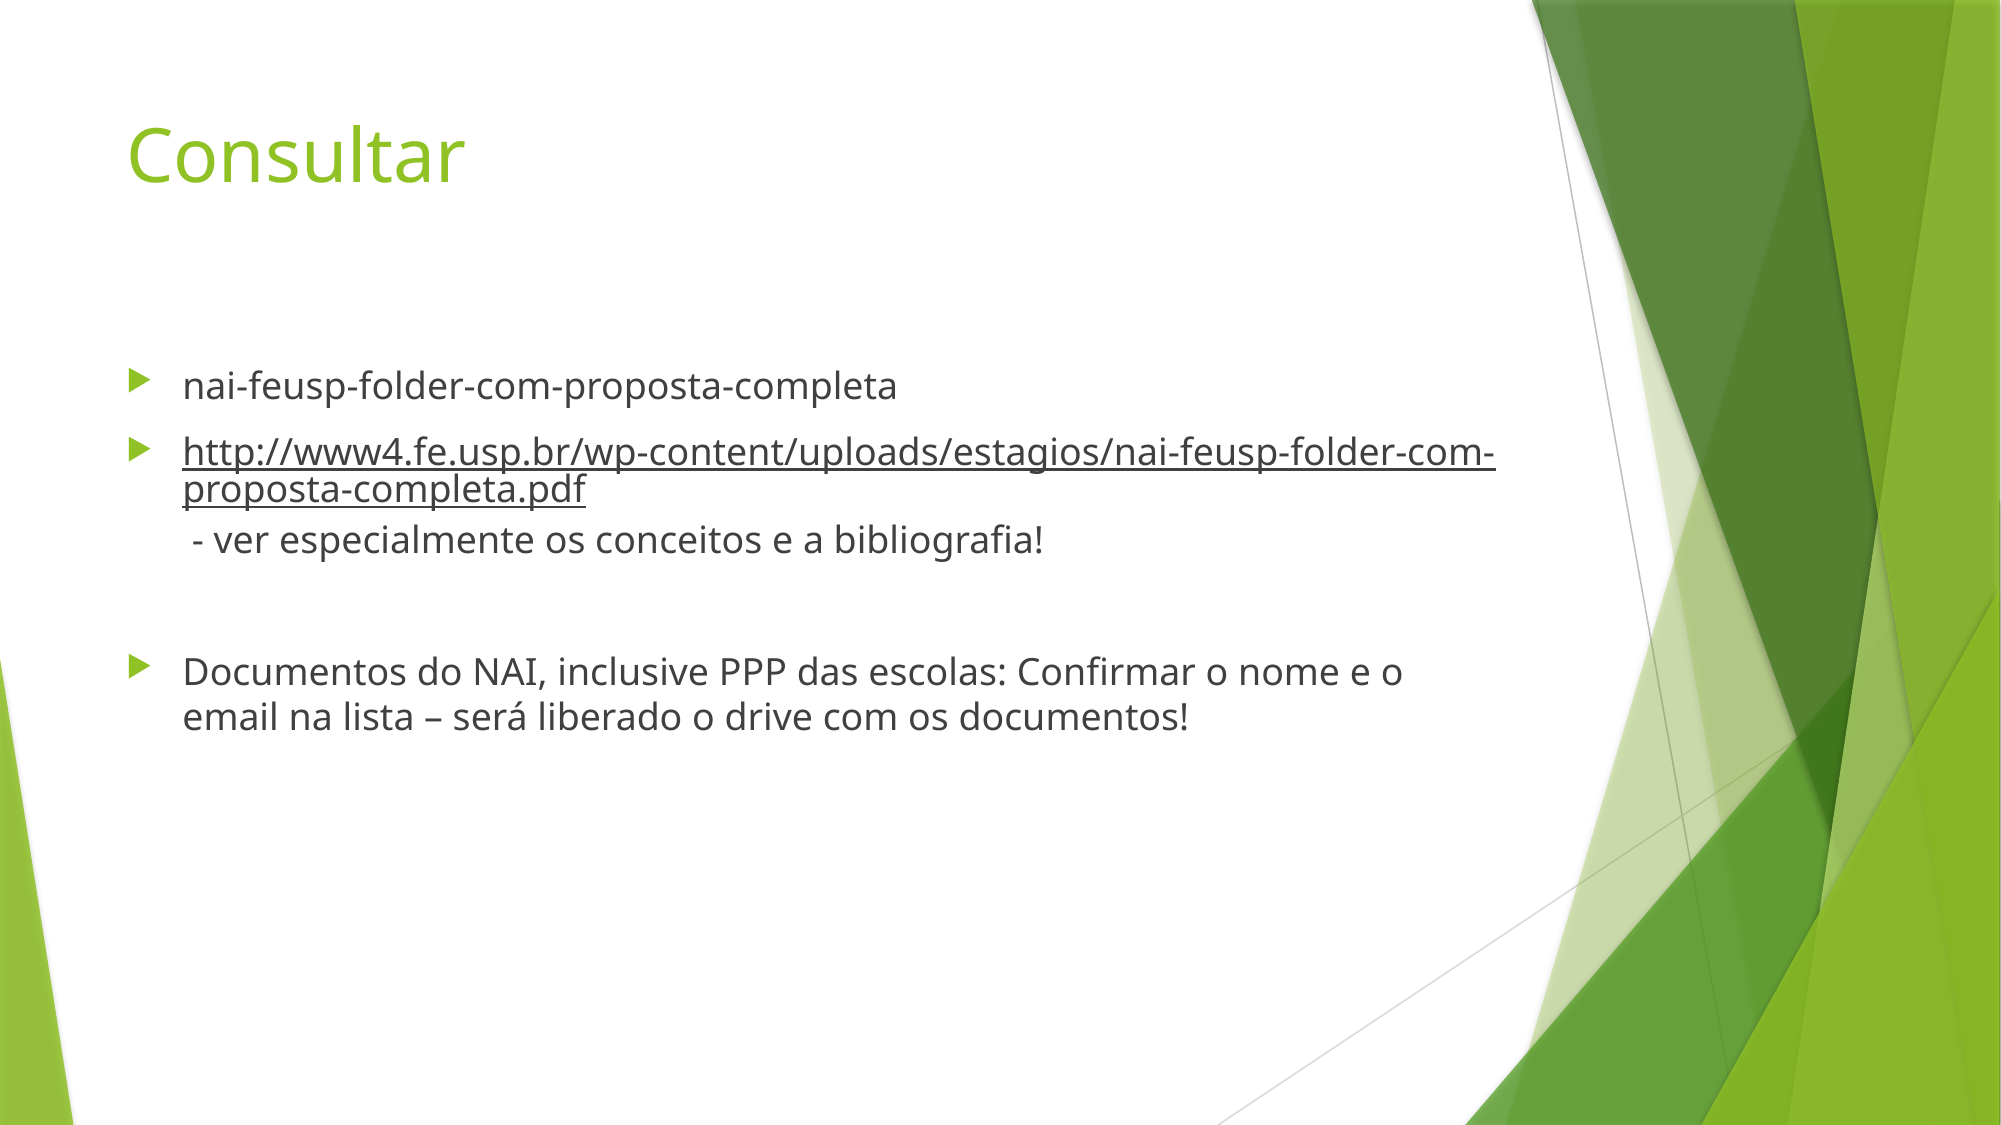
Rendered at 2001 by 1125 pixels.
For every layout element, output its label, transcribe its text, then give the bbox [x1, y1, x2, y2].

title Consultar [111, 99, 1522, 317]
list nai-feusp-folder-com-proposta-completa http://www4.fe.usp.br/wp-content/uploads/estagios/nai-feusp-folder-com-proposta-completa.pdf - ver especialmente os conceitos e a bibliografia! Documentos do NAI, inclusive PPP das escolas: Confirmar o nome e o email na lista – será liberado o drive com os documentos! [111, 354, 1522, 992]
